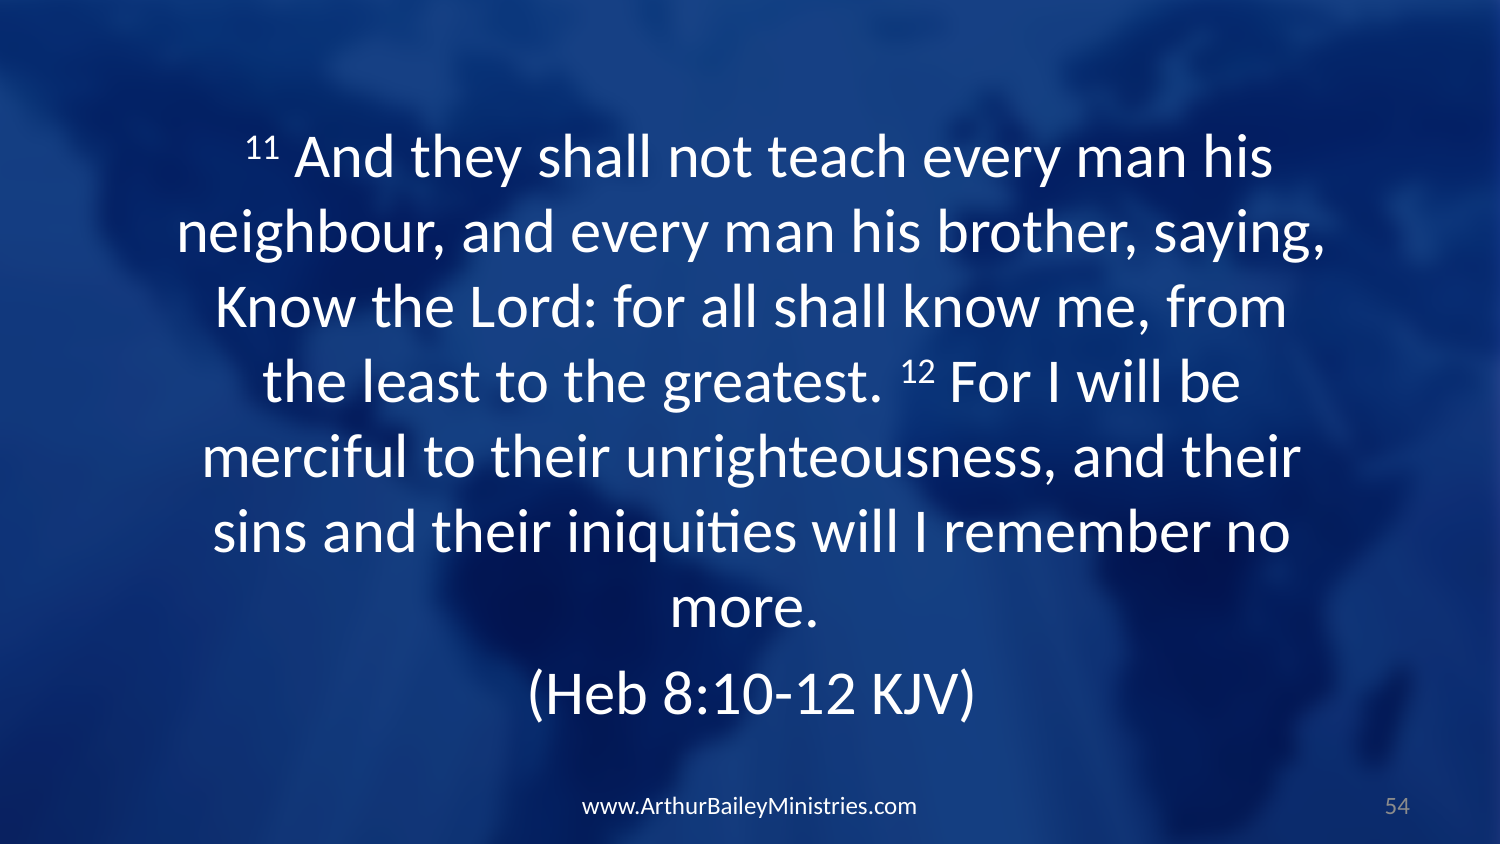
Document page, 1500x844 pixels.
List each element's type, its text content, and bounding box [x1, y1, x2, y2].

slide_number 54 [1074, 782, 1425, 827]
list 11 And they shall not teach every man his neighbour, and every man his brother, saying, Know the Lord: for all shall know me, from the least to the greatest. 12 For I will be merciful to their unrighteousness, and their sins and their iniquities will I remember no more. (Heb 8:10-12 KJV) [151, 107, 1355, 741]
picture [0, 0, 1500, 844]
footer www.ArthurBaileyMinistries.com [512, 782, 988, 827]
